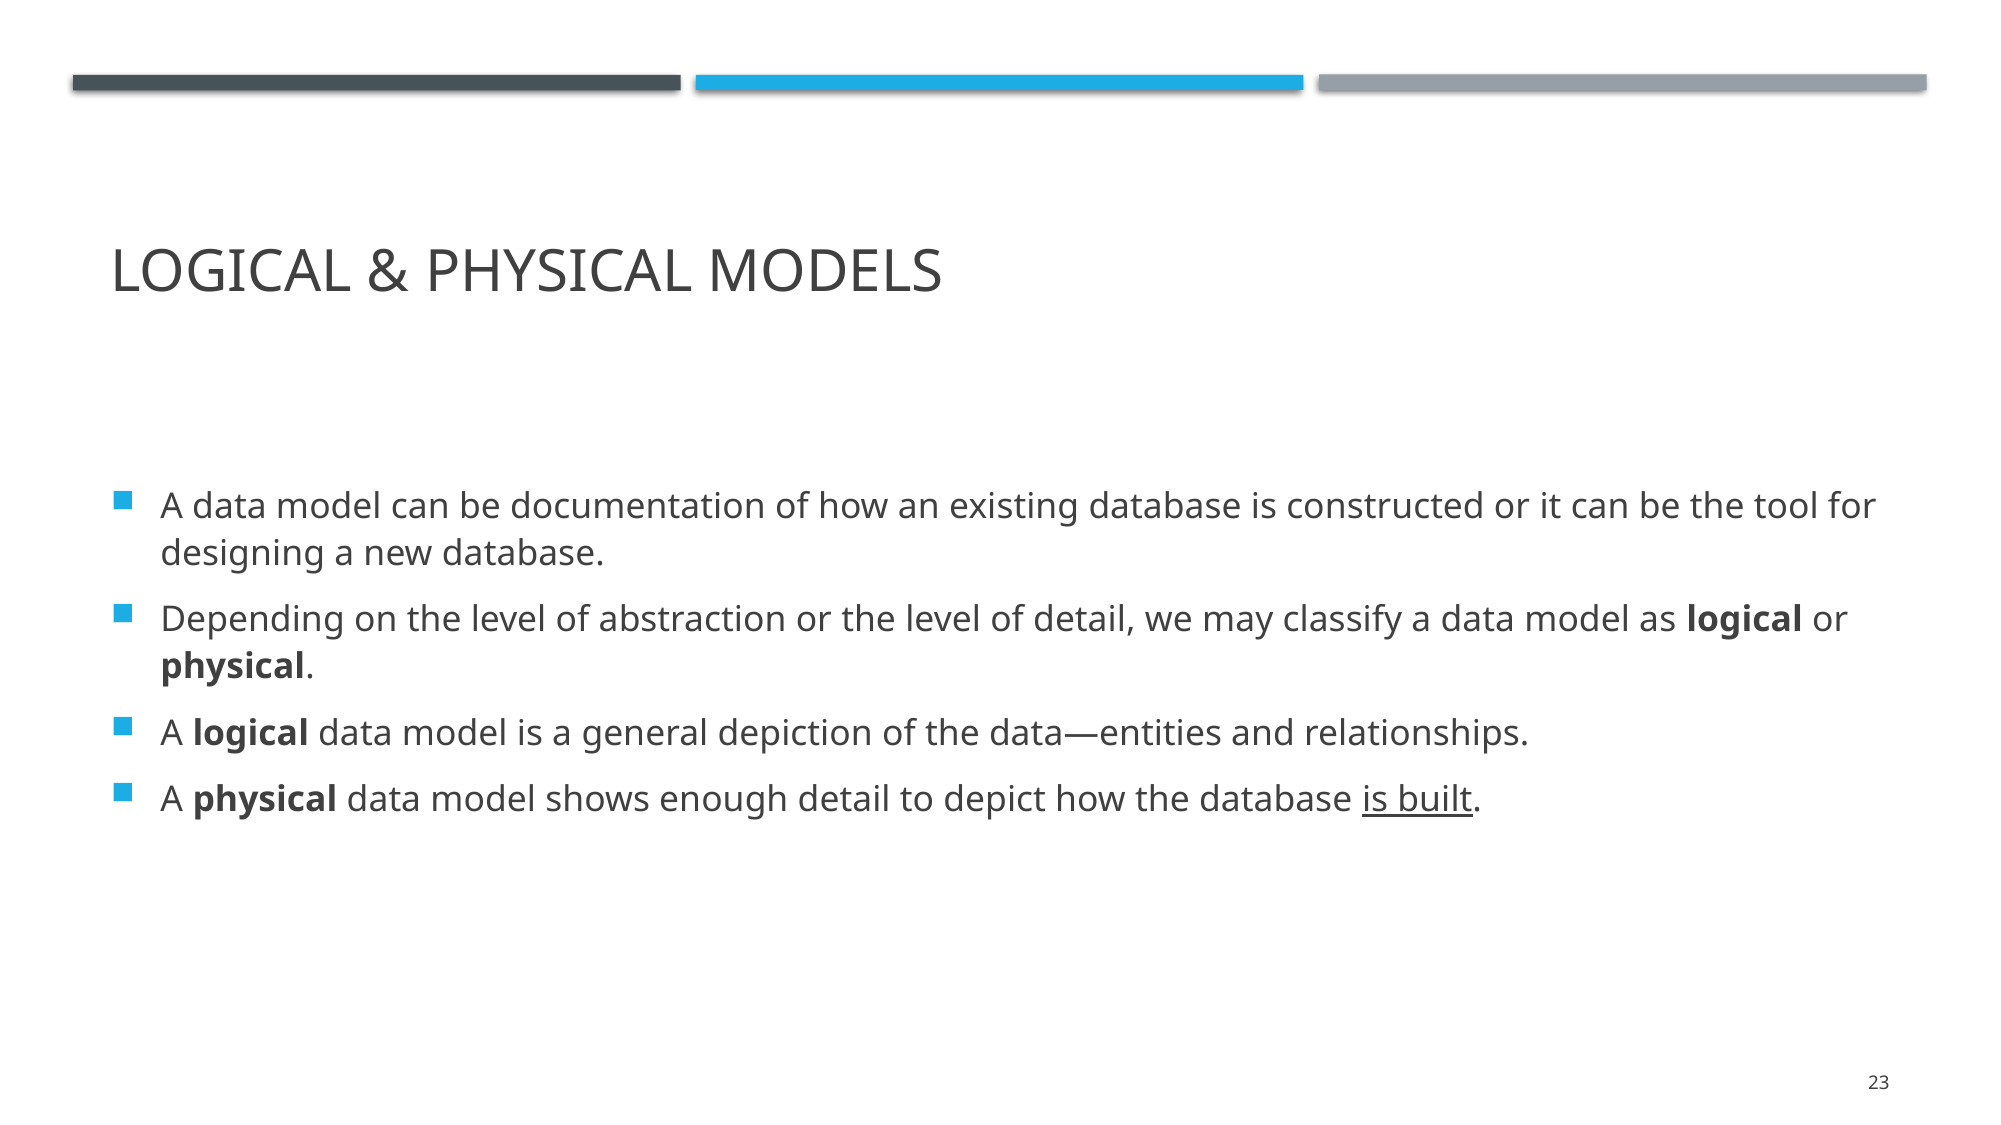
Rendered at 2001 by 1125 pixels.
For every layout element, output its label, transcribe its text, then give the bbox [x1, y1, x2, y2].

slide_number 23 [1732, 1053, 1905, 1114]
title Logical & physical models [95, 115, 1905, 311]
list A data model can be documentation of how an existing database is constructed or it can be the tool for designing a new database. Depending on the level of abstraction or the level of detail, we may classify a data model as logical or physical. A logical data model is a general depiction of the data—entities and relationships. A physical data model shows enough detail to depict how the database is built. [95, 383, 1905, 981]
